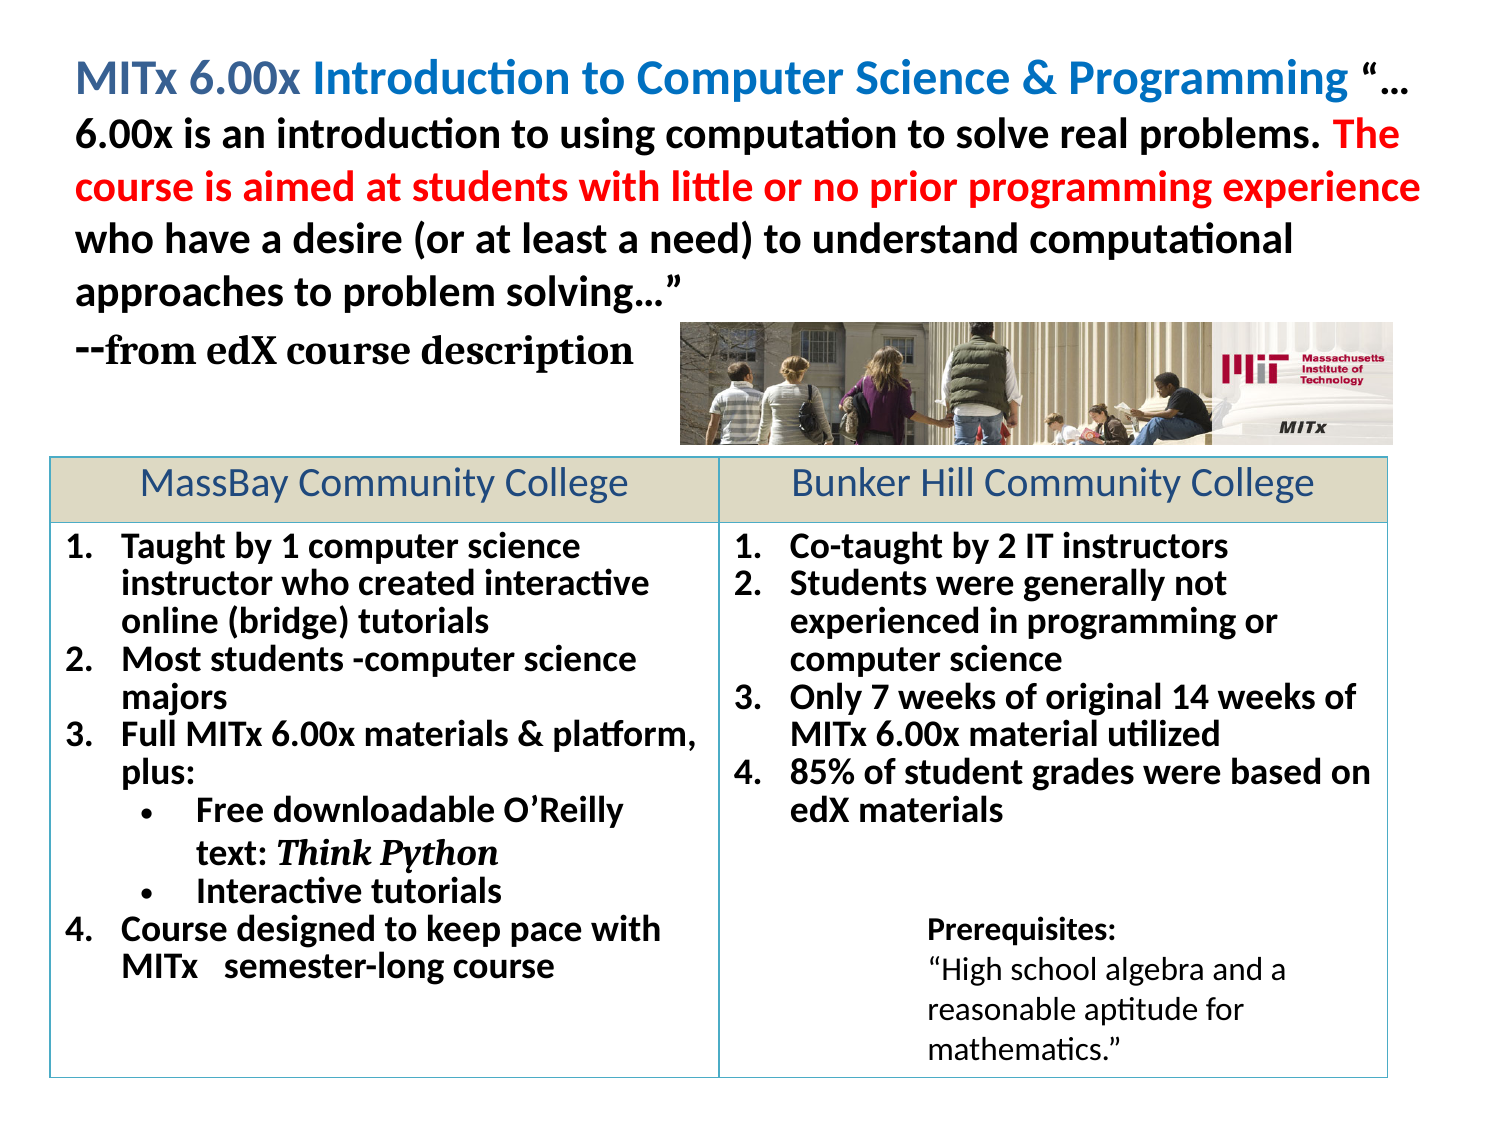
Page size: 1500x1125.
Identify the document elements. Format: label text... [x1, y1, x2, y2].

table_cell Taught by 1 computer science instructor who created interactive online (bridge) tutorials Most students -computer science majors Full MITx 6.00x materials & platform, plus: Free downloadable O’Reilly text: Think Python Interactive tutorials Course designed to keep pace with MITx semester-long course [51, 523, 718, 1077]
table_cell Co-taught by 2 IT instructors Students were generally not experienced in programming or computer science Only 7 weeks of original 14 weeks of MITx 6.00x material utilized 85% of student grades were based on edX materials [720, 523, 1387, 1077]
table_header MassBay Community College [51, 458, 718, 522]
table_header Bunker Hill Community College [720, 458, 1387, 522]
text_box MITx 6.00x Introduction to Computer Science & Programming “…6.00x is an introduction to using computation to solve real problems. The course is aimed at students with little or no prior programming experience who have a desire (or at least a need) to understand computational approaches to problem solving…” --from edX course description [60, 37, 1460, 383]
picture [679, 322, 1393, 445]
